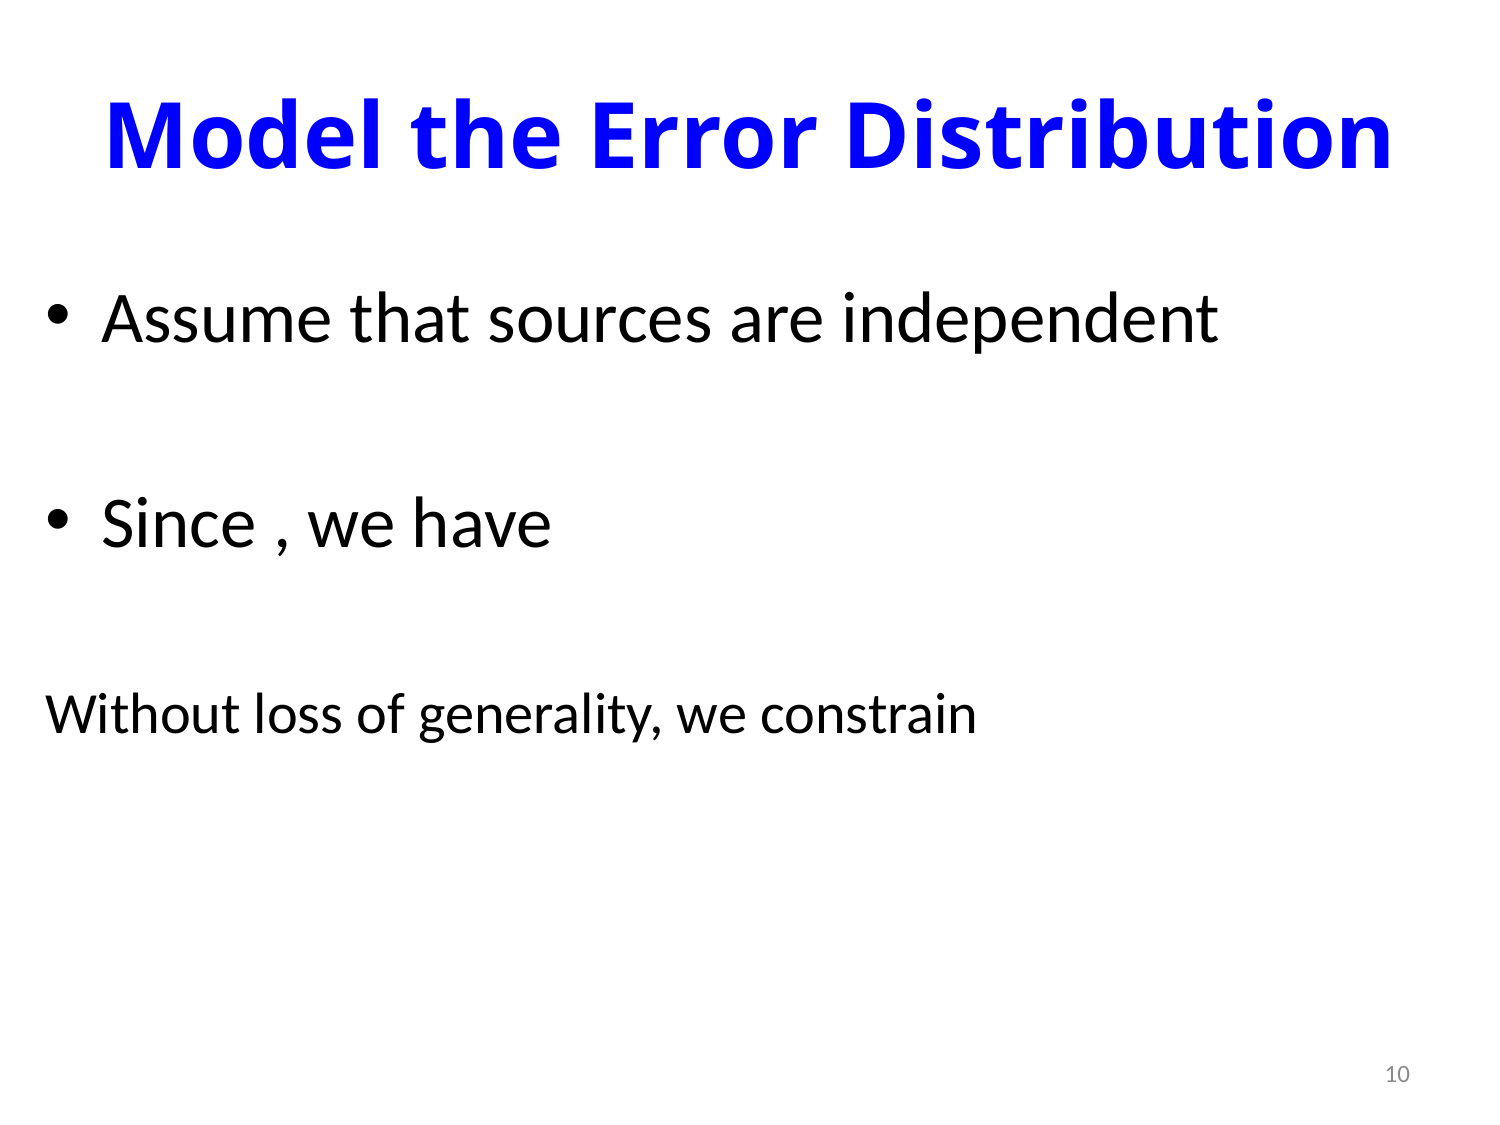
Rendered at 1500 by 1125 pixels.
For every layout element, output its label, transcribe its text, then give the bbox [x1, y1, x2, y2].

title Model the Error Distribution [0, 0, 1500, 265]
slide_number 10 [1074, 1042, 1425, 1103]
